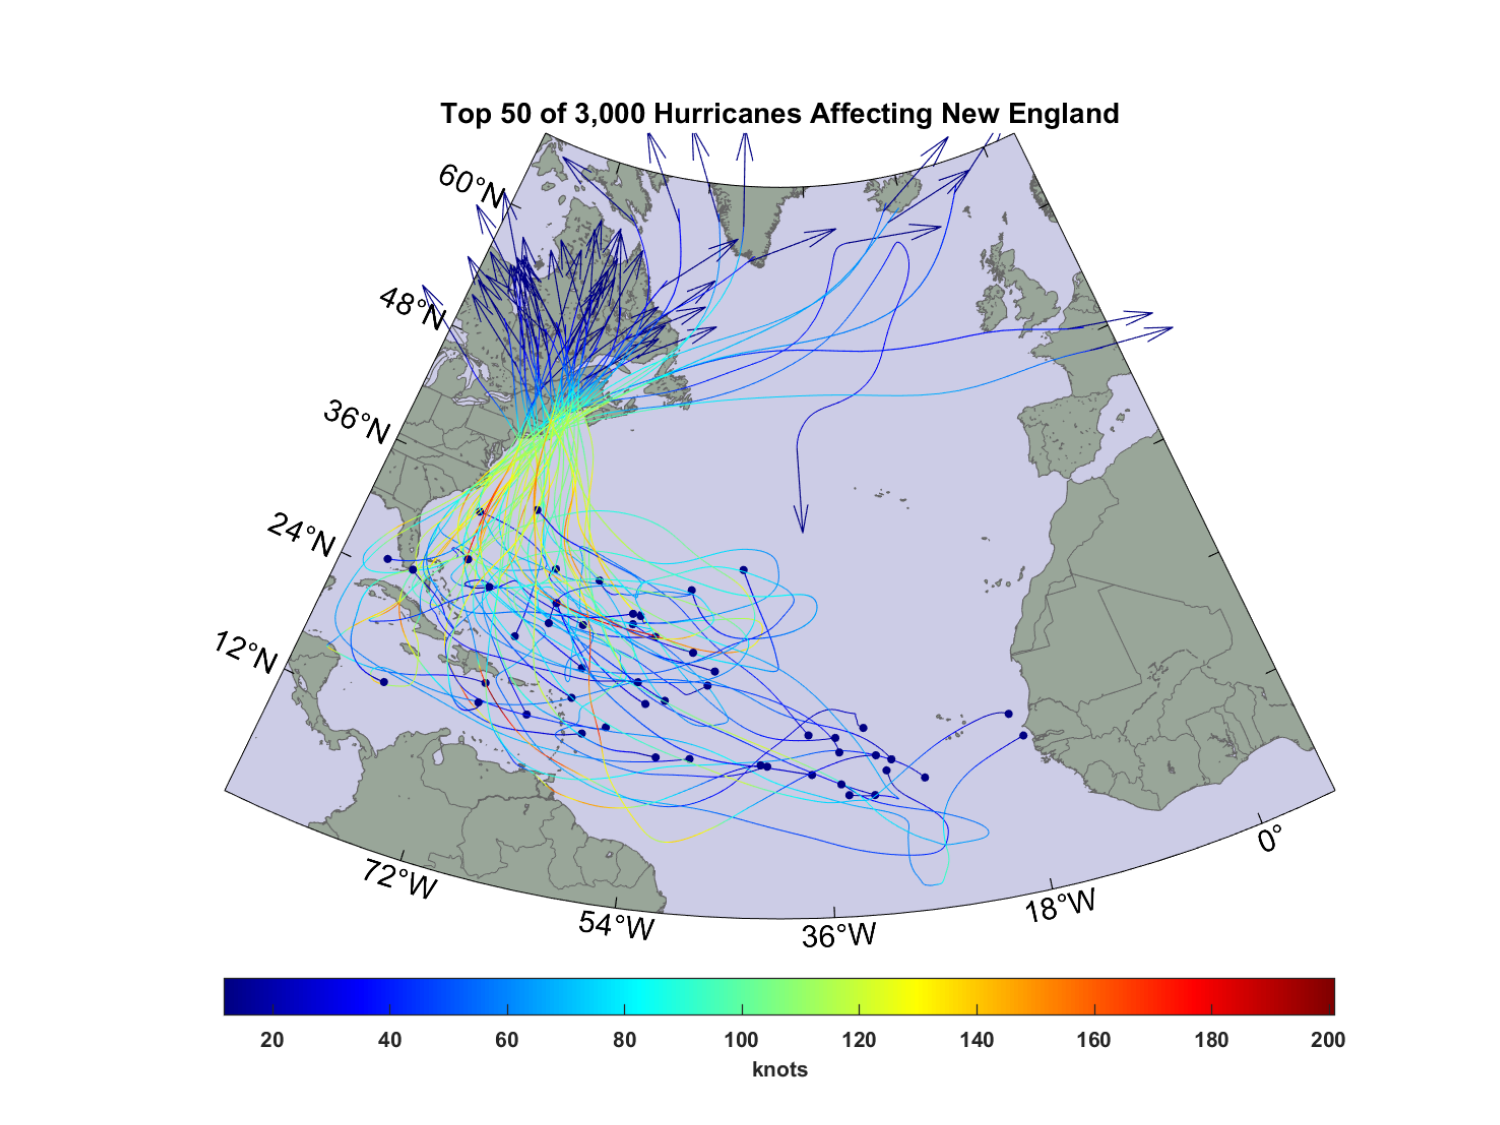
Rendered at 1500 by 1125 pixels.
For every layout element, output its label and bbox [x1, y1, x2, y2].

picture [172, 61, 1395, 1099]
